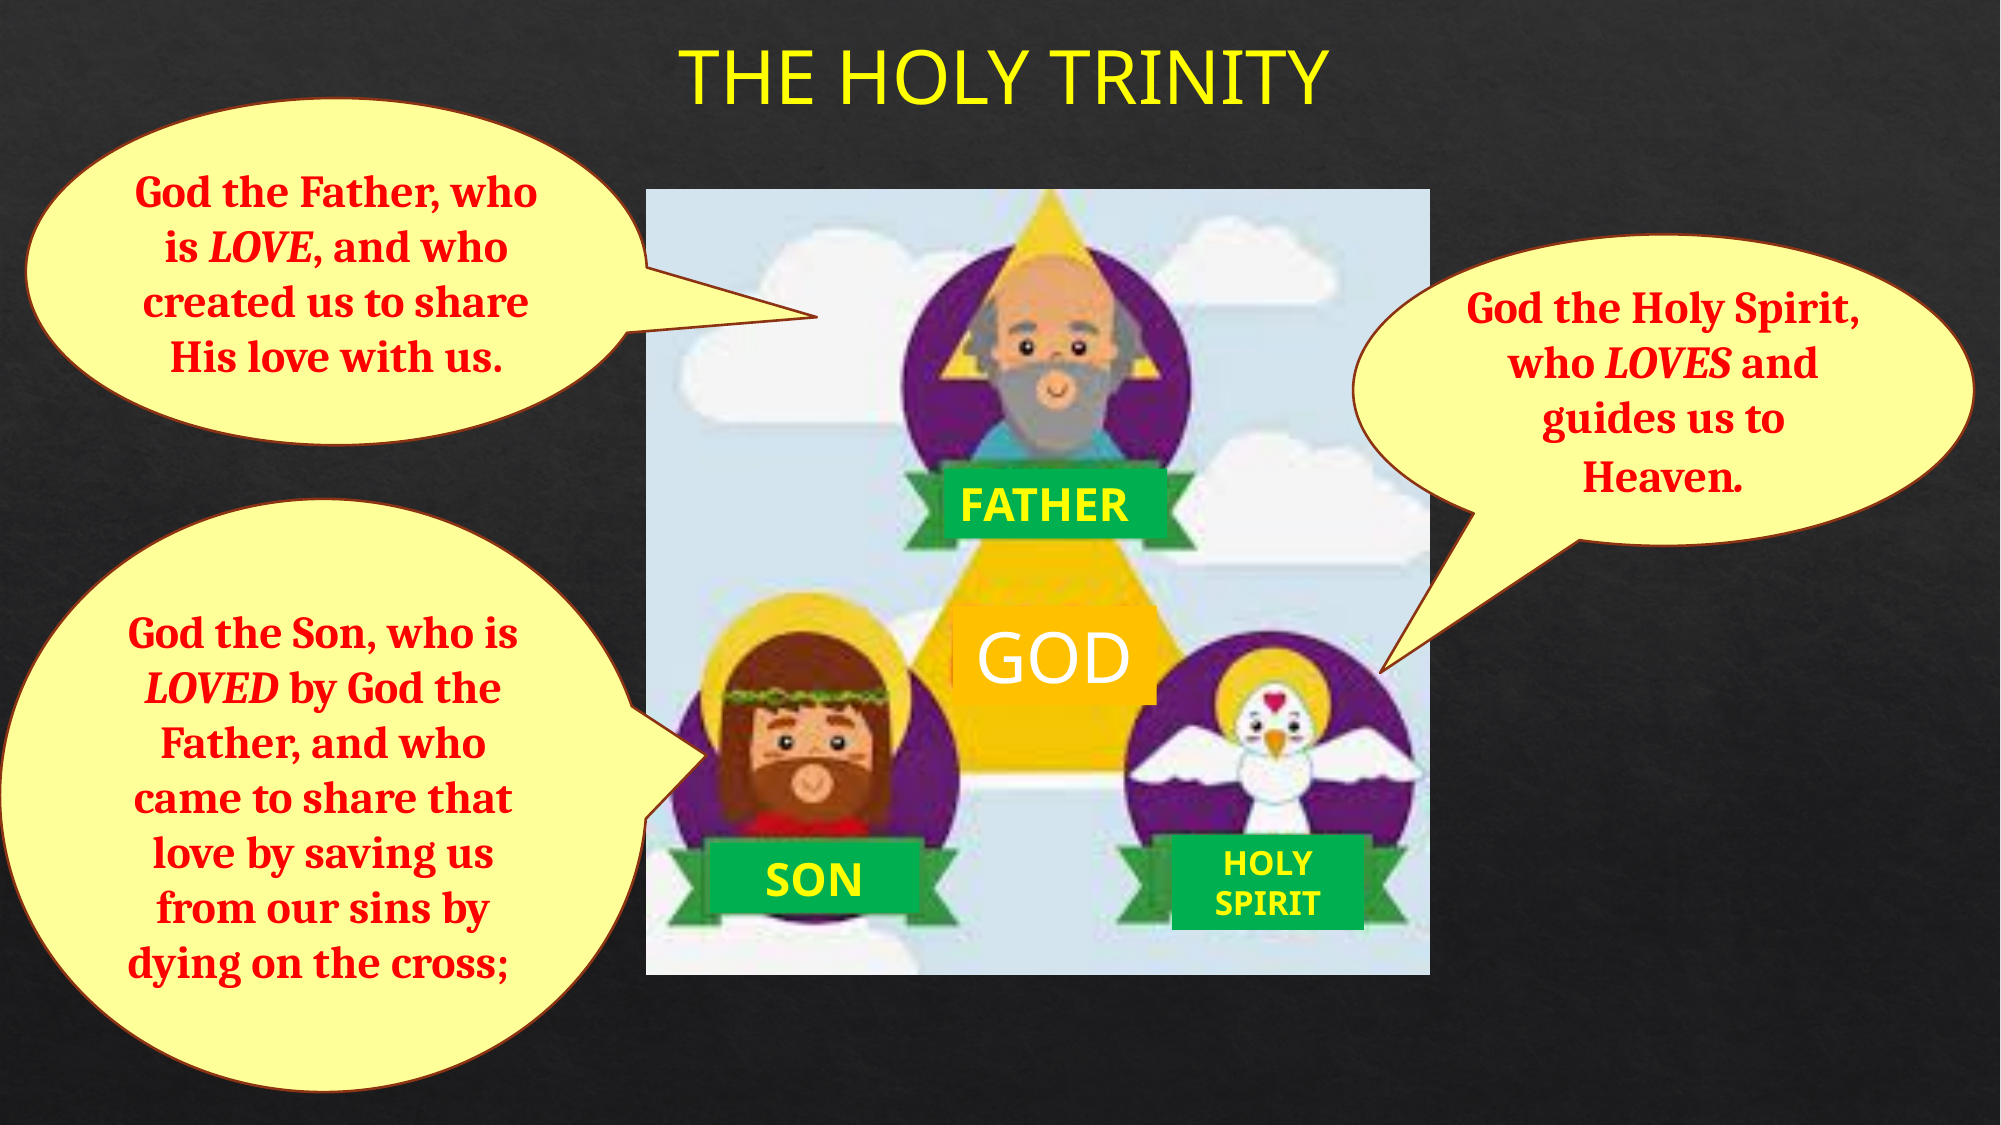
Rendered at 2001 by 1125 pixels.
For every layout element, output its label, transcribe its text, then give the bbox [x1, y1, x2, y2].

text_box God the Father, who is LOVE, and who created us to share His love with us. [24, 96, 638, 447]
text_box God the Holy Spirit, who LOVES and guides us to Heaven. [1437, 232, 1976, 637]
text_box THE HOLY TRINITY [663, 21, 1446, 127]
picture [646, 189, 1430, 976]
text_box God the Son, who is LOVED by God the Father, and who came to share that love by saving us from our sins by dying on the cross; [0, 497, 638, 1094]
